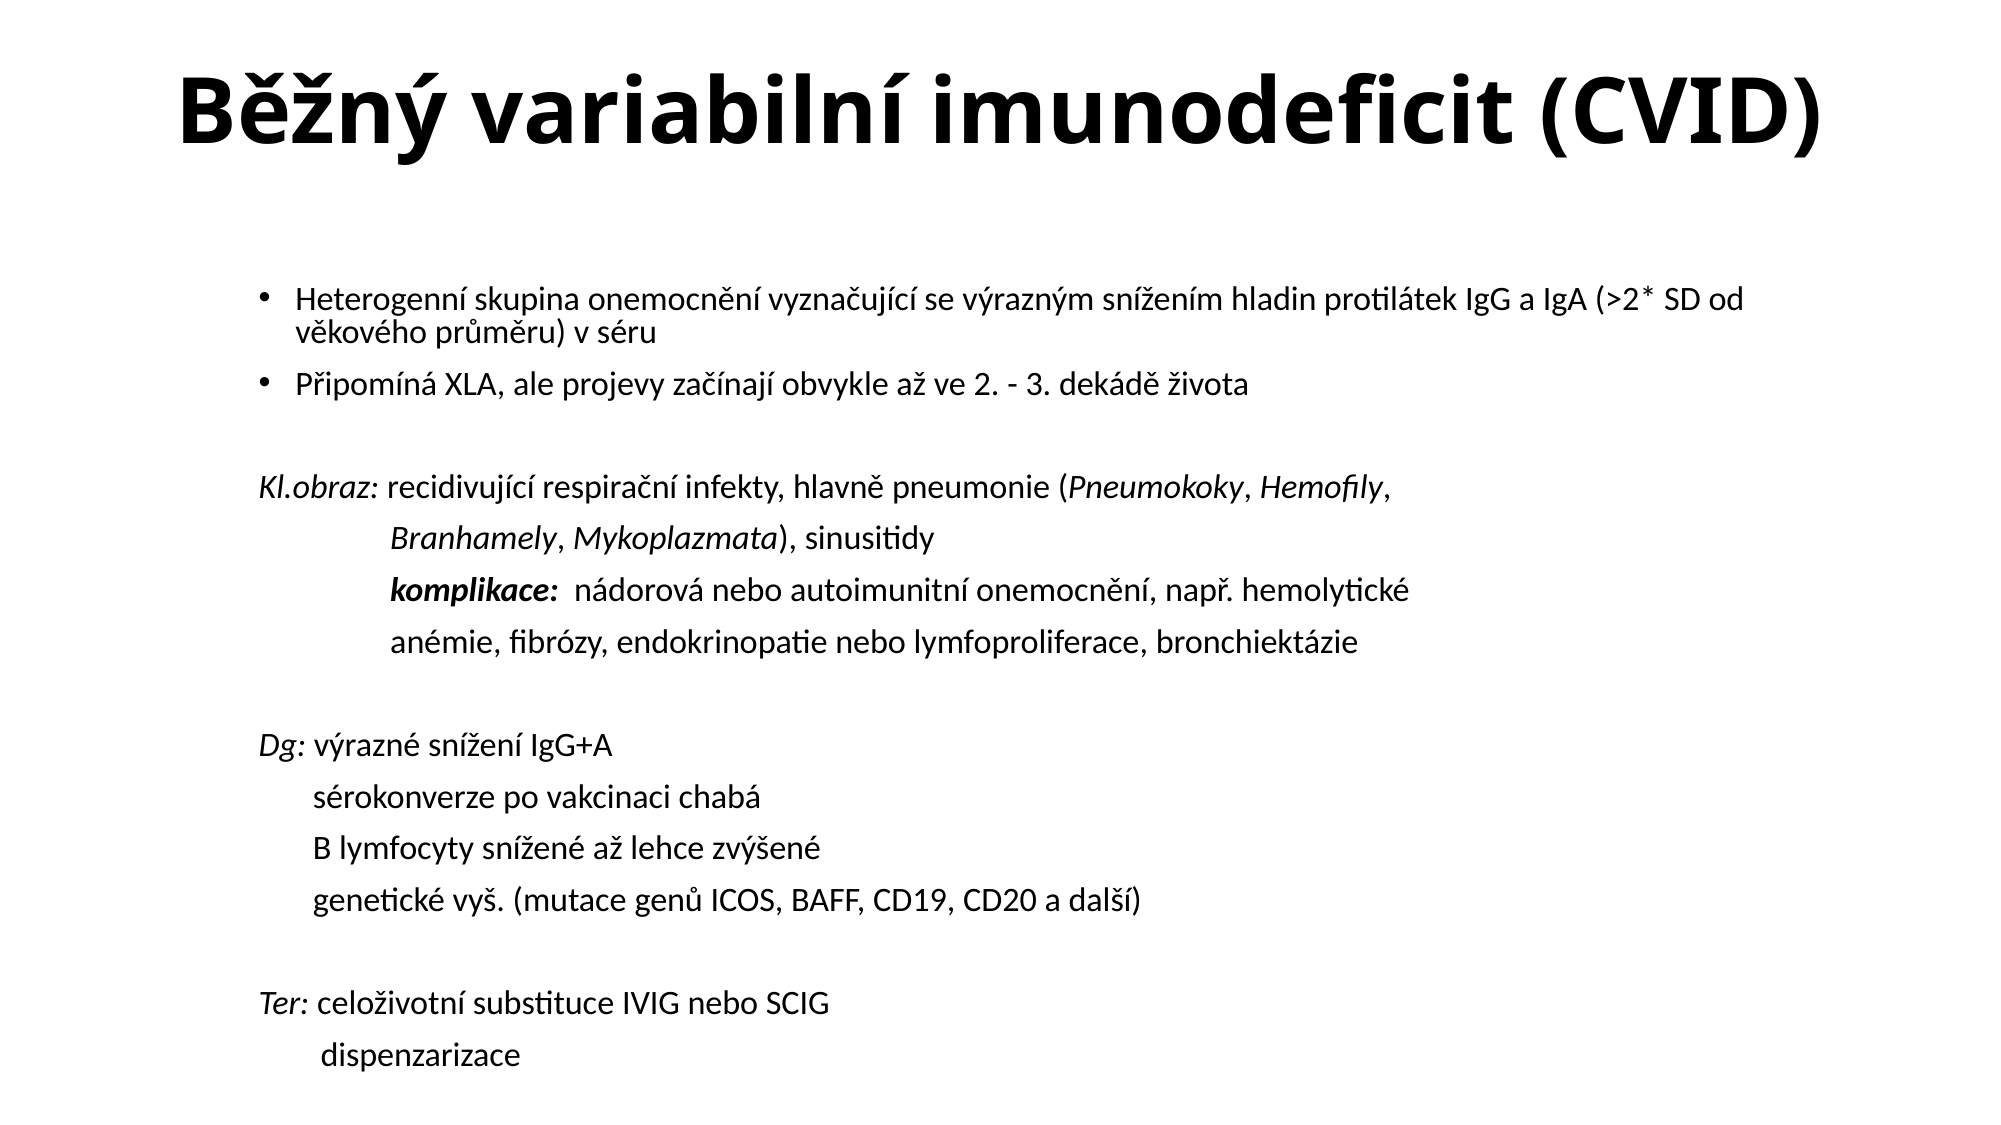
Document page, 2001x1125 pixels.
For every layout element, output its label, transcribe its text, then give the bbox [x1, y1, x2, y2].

list Heterogenní skupina onemocnění vyznačující se výrazným snížením hladin protilátek IgG a IgA (˃2* SD od věkového průměru) v séru Připomíná XLA, ale projevy začínají obvykle až ve 2. - 3. dekádě života Kl.obraz: recidivující respirační infekty, hlavně pneumonie (Pneumokoky, Hemofily, Branhamely, Mykoplazmata), sinusitidy komplikace: nádorová nebo autoimunitní onemocnění, např. hemolytické anémie, fibrózy, endokrinopatie nebo lymfoproliferace, bronchiektázie Dg: výrazné snížení IgG+A sérokonverze po vakcinaci chabá B lymfocyty snížené až lehce zvýšené genetické vyš. (mutace genů ICOS, BAFF, CD19, CD20 a další) Ter: celoživotní substituce IVIG nebo SCIG dispenzarizace [243, 277, 1848, 1083]
title Běžný variabilní imunodeficit (CVID) [137, 59, 1863, 278]
